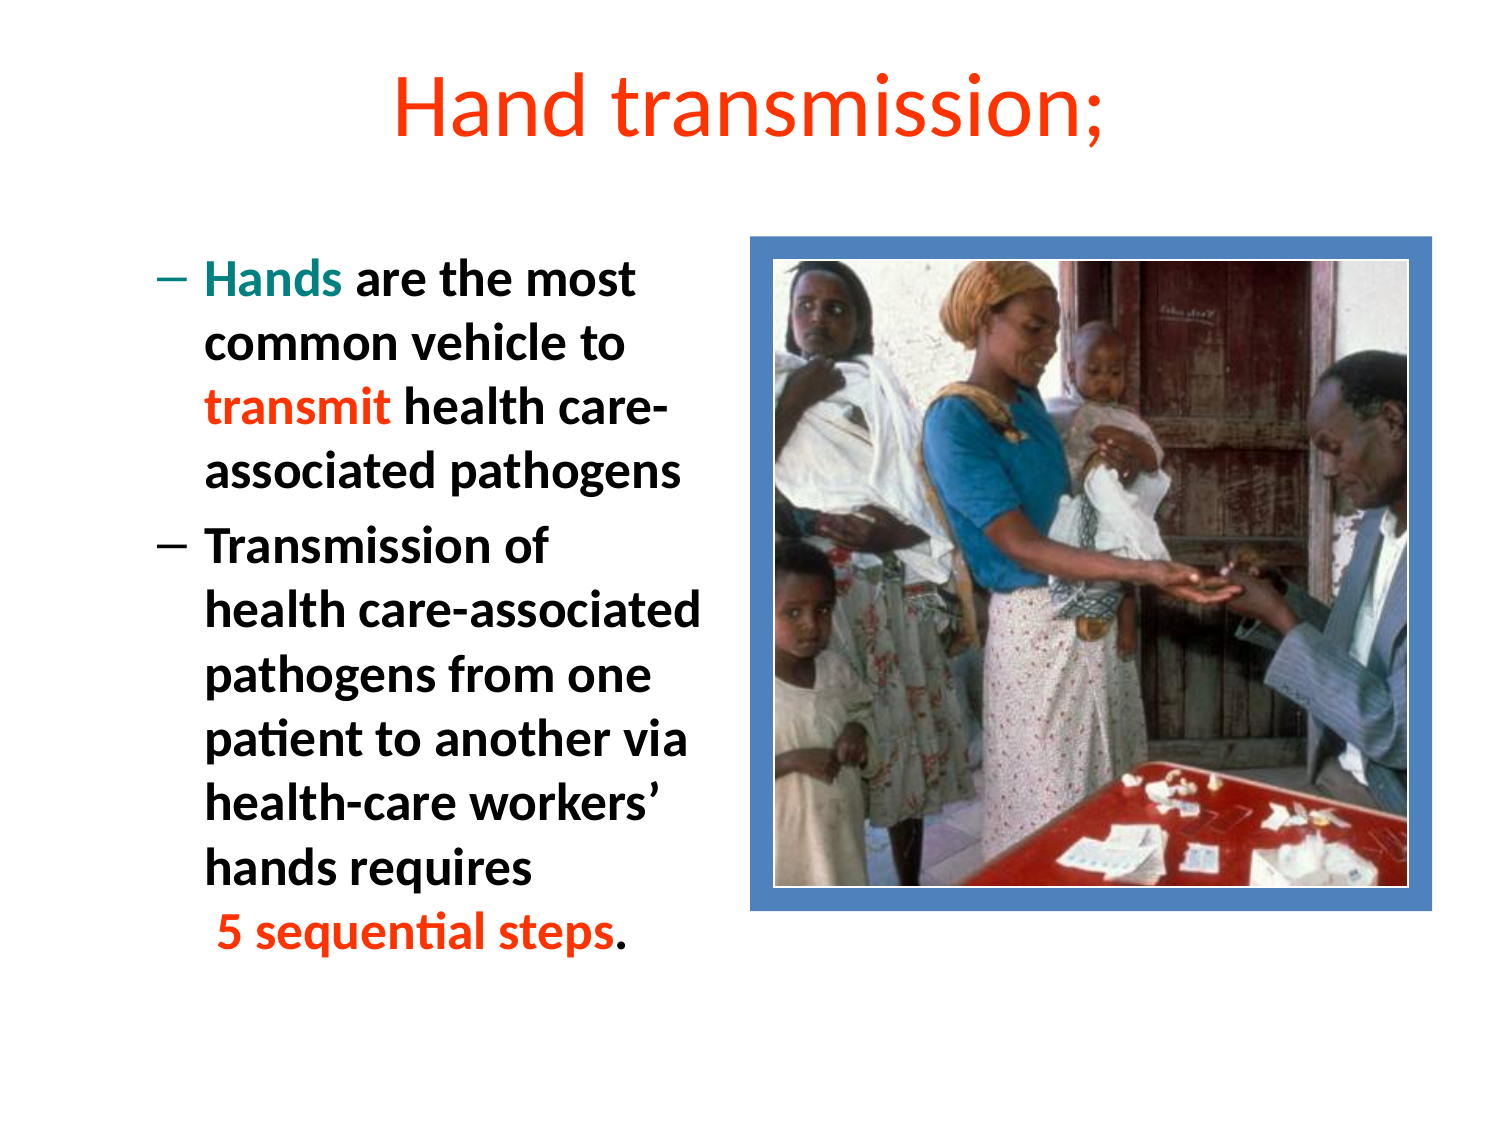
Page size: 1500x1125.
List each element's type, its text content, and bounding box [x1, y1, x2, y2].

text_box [749, 236, 1433, 912]
list Hands are the most common vehicle to transmit health care-associated pathogens Transmission of health care-associated pathogens from one patient to another via health-care workers’ hands requires 5 sequential steps. [67, 234, 733, 977]
title Hand transmission; [67, 7, 1432, 193]
